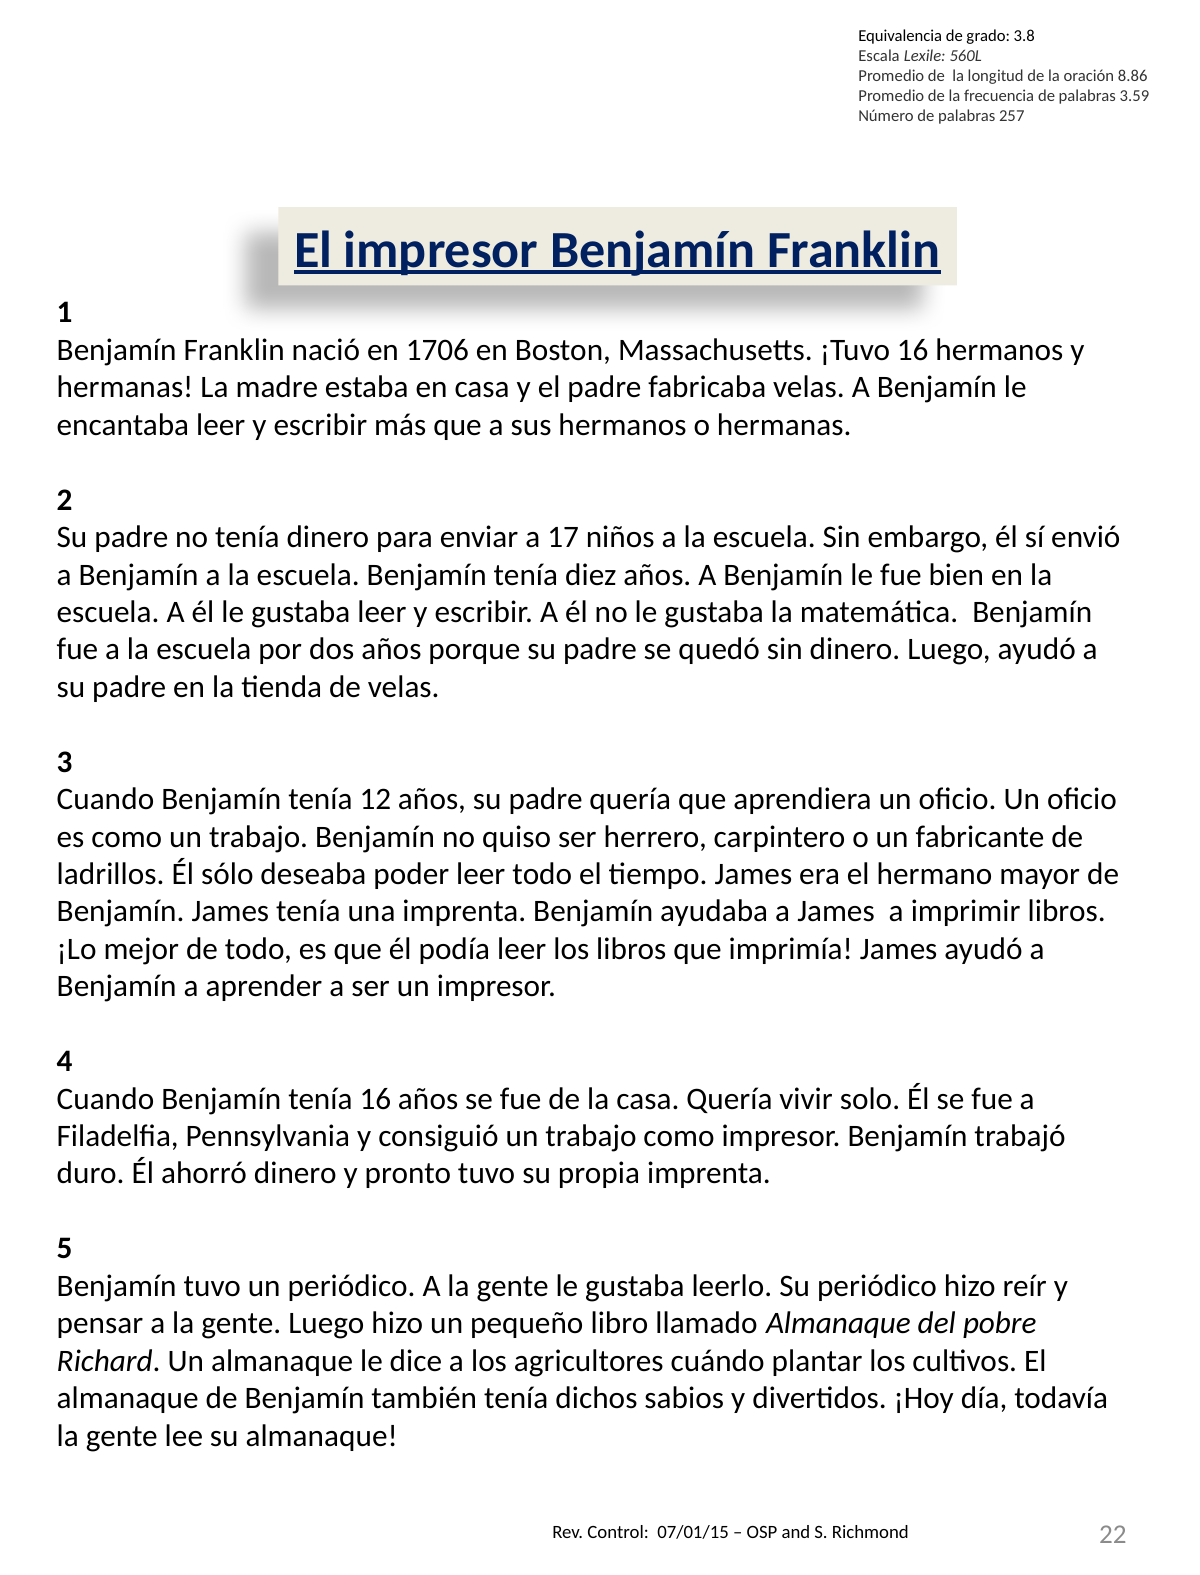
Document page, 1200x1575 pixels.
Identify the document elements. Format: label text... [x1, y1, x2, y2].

text_box Equivalencia de grado: 3.8 Escala Lexile: 560L Promedio de la longitud de la oración 8.86 Promedio de la frecuencia de palabras 3.59 Número de palabras 257 [843, 17, 1182, 133]
text_box El impresor Benjamín Franklin [278, 207, 957, 286]
text_box 1 Benjamín Franklin nació en 1706 en Boston, Massachusetts. ¡Tuvo 16 hermanos y hermanas! La madre estaba en casa y el padre fabricaba velas. A Benjamín le encantaba leer y escribir más que a sus hermanos o hermanas. 2 Su padre no tenía dinero para enviar a 17 niños a la escuela. Sin embargo, él sí envió a Benjamín a la escuela. Benjamín tenía diez años. A Benjamín le fue bien en la escuela. A él le gustaba leer y escribir. A él no le gustaba la matemática. Benjamín fue a la escuela por dos años porque su padre se quedó sin dinero. Luego, ayudó a su padre en la tienda de velas. 3 Cuando Benjamín tenía 12 años, su padre quería que aprendiera un oficio. Un oficio es como un trabajo. Benjamín no quiso ser herrero, carpintero o un fabricante de ladrillos. Él sólo deseaba poder leer todo el tiempo. James era el hermano mayor de Benjamín. James tenía una imprenta. Benjamín ayudaba a James a imprimir libros. ¡Lo mejor de todo, es que él podía leer los libros que imprimía! James ayudó a Benjamín a aprender a ser un impresor. 4 Cuando Benjamín tenía 16 años se fue de la casa. Quería vivir solo. Él se fue a Filadelfia, Pennsylvania y consiguió un trabajo como impresor. Benjamín trabajó duro. Él ahorró dinero y pronto tuvo su propia imprenta. 5 Benjamín tuvo un periódico. A la gente le gustaba leerlo. Su periódico hizo reír y pensar a la gente. Luego hizo un pequeño libro llamado Almanaque del pobre Richard. Un almanaque le dice a los agricultores cuándo plantar los cultivos. El almanaque de Benjamín también tenía dichos sabios y divertidos. ¡Hoy día, todavía la gente lee su almanaque! [40, 283, 1144, 1496]
slide_number 22 [1012, 1496, 1143, 1575]
